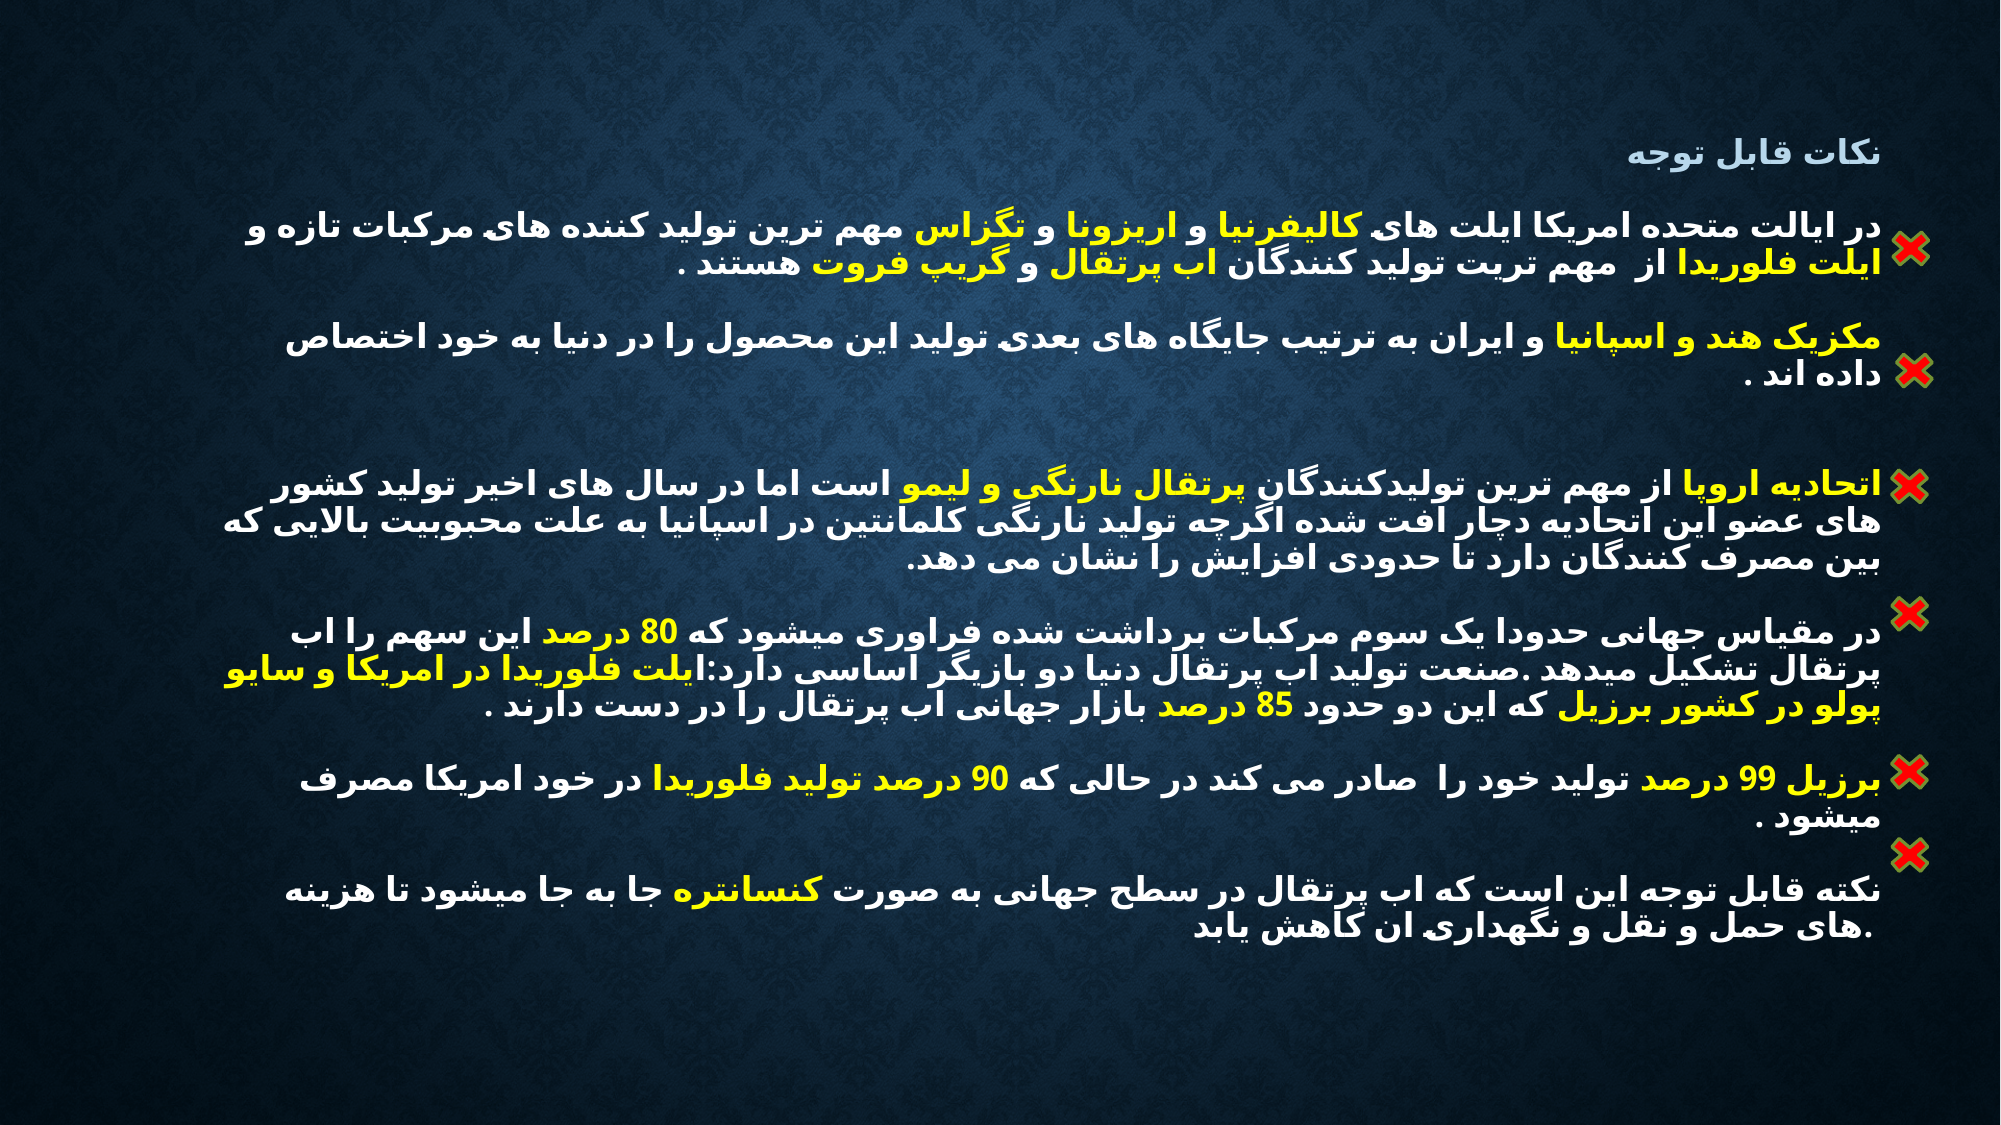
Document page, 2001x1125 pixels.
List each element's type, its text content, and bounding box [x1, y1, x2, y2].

title نکات قابل توجه در ایالت متحده امریکا ایلت های کالیفرنیا و اریزونا و تگزاس مهم ترین تولید کننده های مرکبات تازه و ایلت فلوریدا از مهم تریت تولید کنندگان اب پرتقال و گریپ فروت هستند . مکزیک هند و اسپانیا و ایران به ترتیب جایگاه های بعدی تولید این محصول را در دنیا به خود اختصاص داده اند . اتحادیه اروپا از مهم ترین تولیدکنندگان پرتقال نارنگی و لیمو است اما در سال های اخیر تولید کشور های عضو این اتحادیه دچار افت شده اگرچه تولید نارنگی کلمانتین در اسپانیا به علت محبوبیت بالایی که بین مصرف کنندگان دارد تا حدودی افزایش را نشان می دهد. در مقیاس جهانی حدودا یک سوم مرکبات برداشت شده فراوری میشود که 80 درصد این سهم را اب پرتقال تشکیل میدهد .صنعت تولید اب پرتقال دنیا دو بازیگر اساسی دارد:ایلت فلوریدا در امریکا و سایو پولو در کشور برزیل که این دو حدود 85 درصد بازار جهانی اب پرتقال را در دست دارند . برزیل 99 درصد تولید خود را صادر می کند در حالی که 90 درصد تولید فلوریدا در خود امریکا مصرف میشود . نکته قابل توجه این است که اب پرتقال در سطح جهانی به صورت کنسانتره جا به جا میشود تا هزینه های حمل و نقل و نگهداری ان کاهش یابد. [198, 126, 1898, 954]
text_box [1891, 230, 1930, 267]
text_box [1890, 596, 1929, 632]
text_box [1890, 468, 1929, 504]
text_box [1890, 837, 1929, 873]
text_box [1890, 754, 1929, 790]
text_box [1895, 352, 1934, 389]
